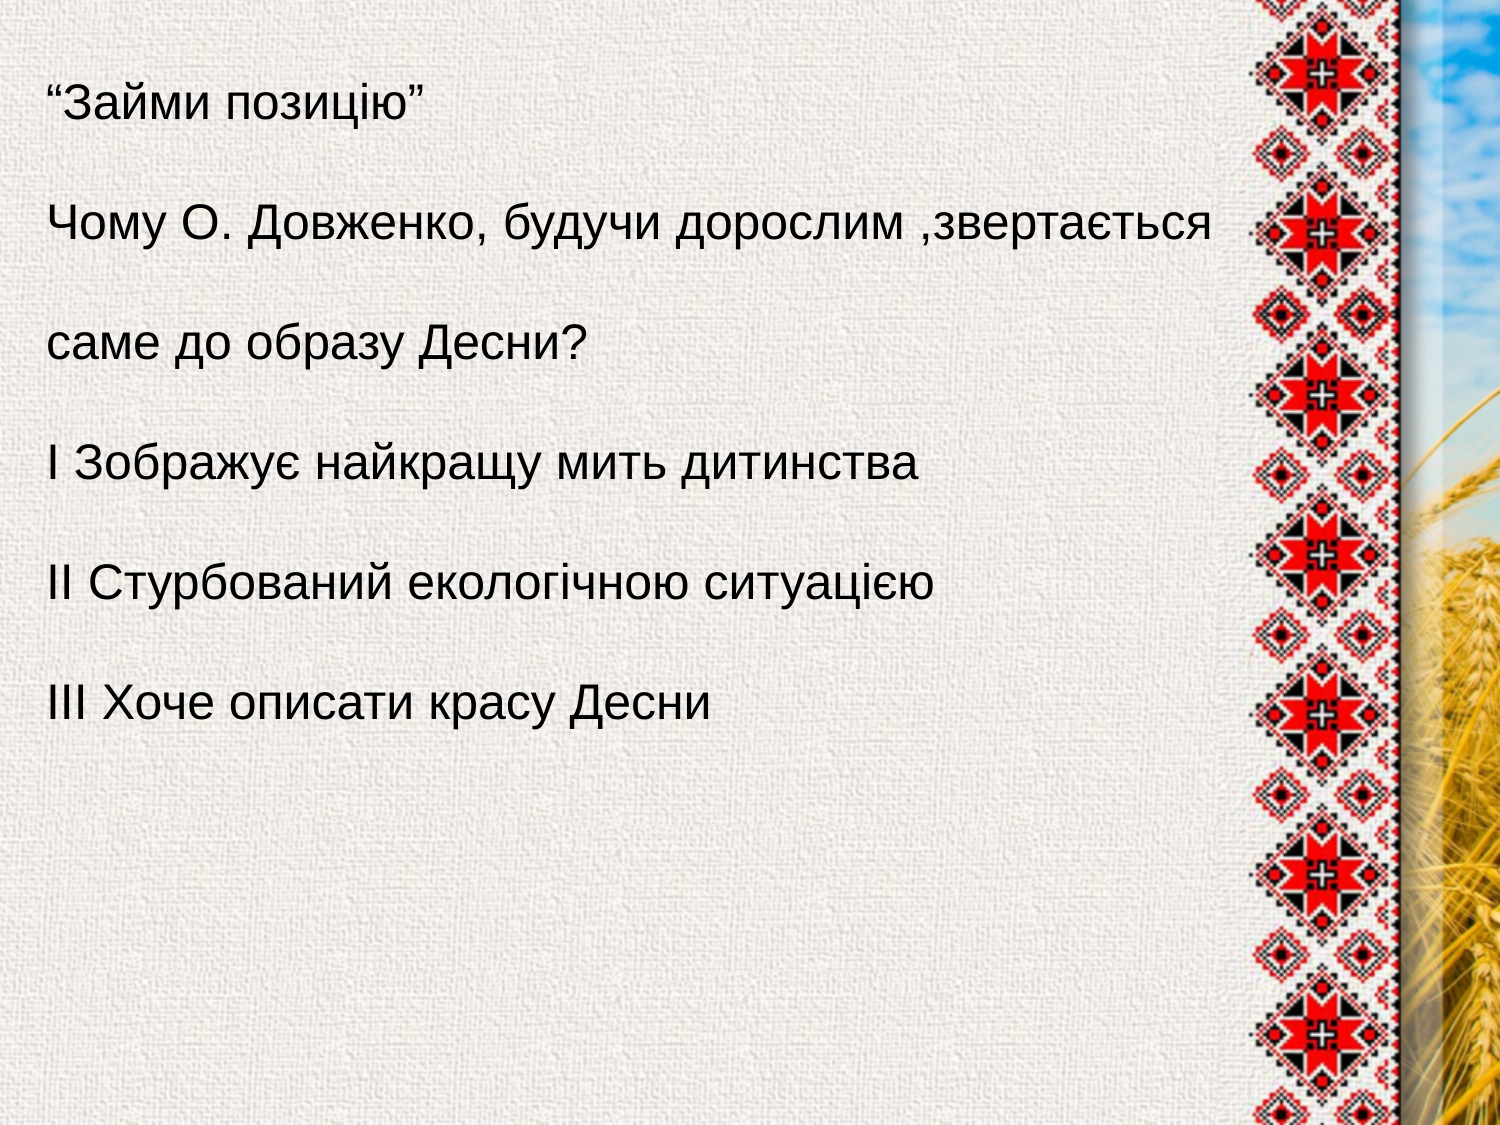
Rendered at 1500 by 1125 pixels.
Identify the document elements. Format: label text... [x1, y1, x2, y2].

text_box “Займи позицію” Чому О. Довженко, будучи дорослим ,звертається саме до образу Десни? І Зображує найкращу мить дитинства ІІ Стурбований екологічною ситуацією ІІІ Хоче описати красу Десни [31, 1, 1266, 737]
picture [0, 0, 1500, 1125]
